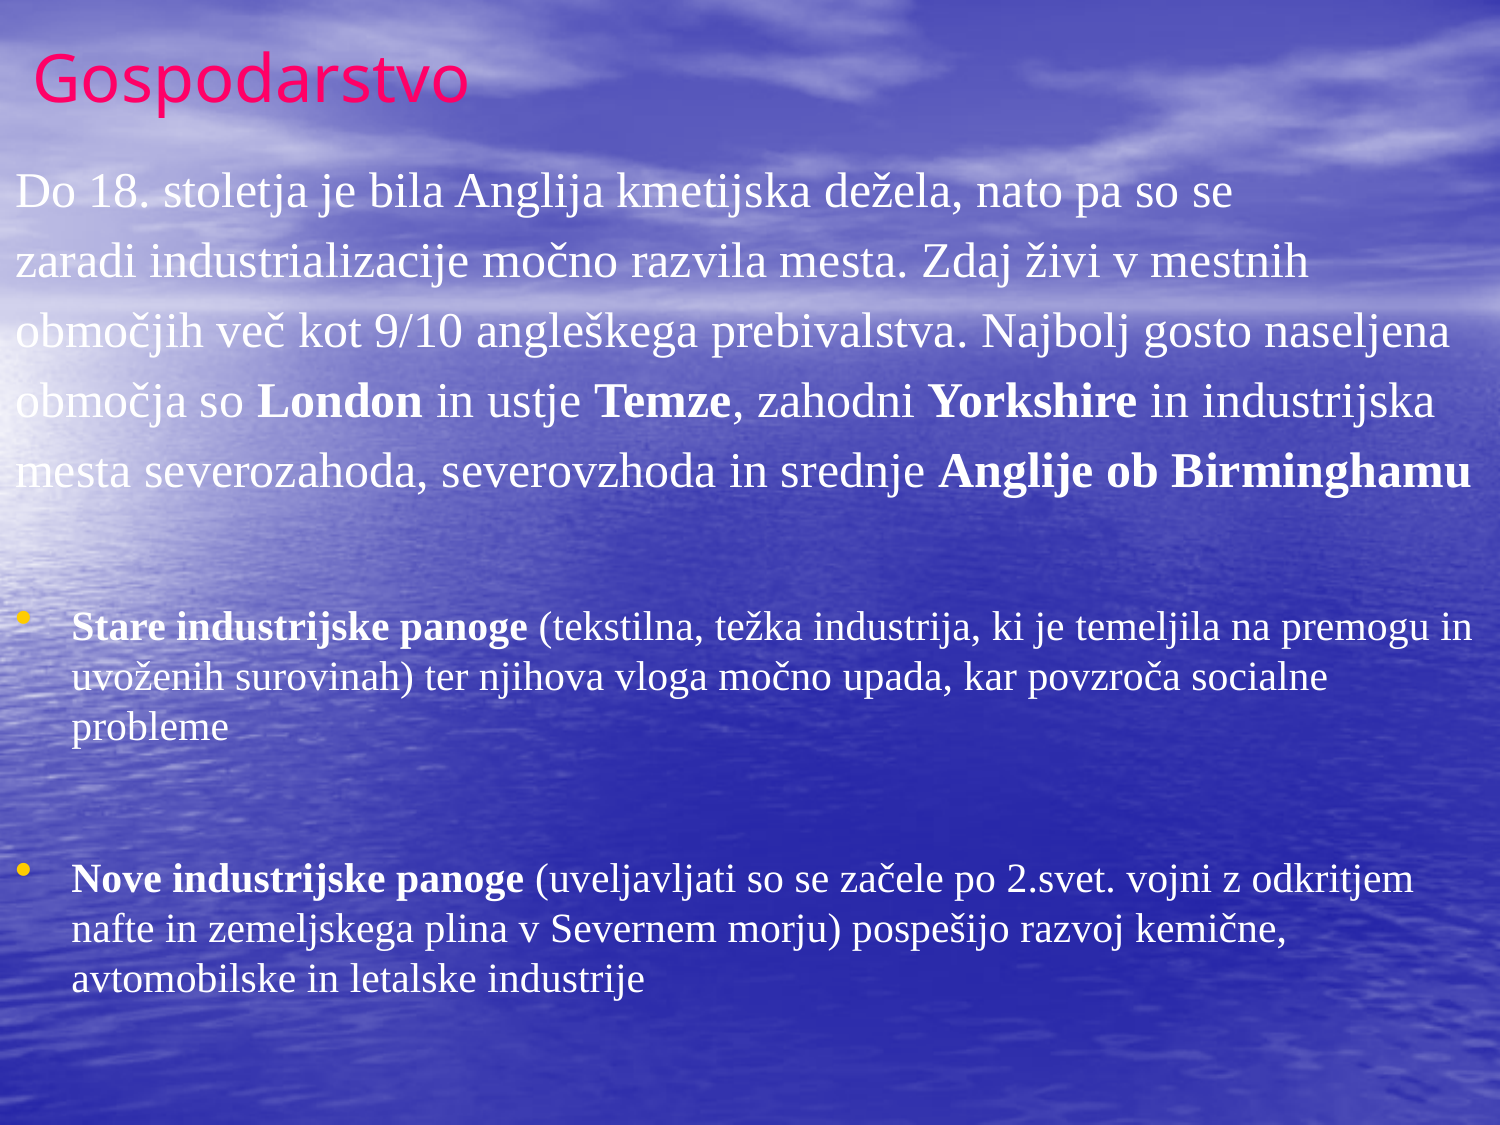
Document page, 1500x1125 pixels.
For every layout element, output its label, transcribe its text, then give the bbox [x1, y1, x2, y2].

title Gospodarstvo [0, 24, 1425, 128]
list Do 18. stoletja je bila Anglija kmetijska dežela, nato pa so se zaradi industrializacije močno razvila mesta. Zdaj živi v mestnih območjih več kot 9/10 angleškega prebivalstva. Najbolj gosto naseljena območja so London in ustje Temze, zahodni Yorkshire in industrijska mesta severozahoda, severovzhoda in srednje Anglije ob Birminghamu Stare industrijske panoge (tekstilna, težka industrija, ki je temeljila na premogu in uvoženih surovinah) ter njihova vloga močno upada, kar povzroča socialne probleme Nove industrijske panoge (uveljavljati so se začele po 2.svet. vojni z odkritjem nafte in zemeljskega plina v Severnem morju) pospešijo razvoj kemične, avtomobilske in letalske industrije [0, 149, 1500, 1125]
